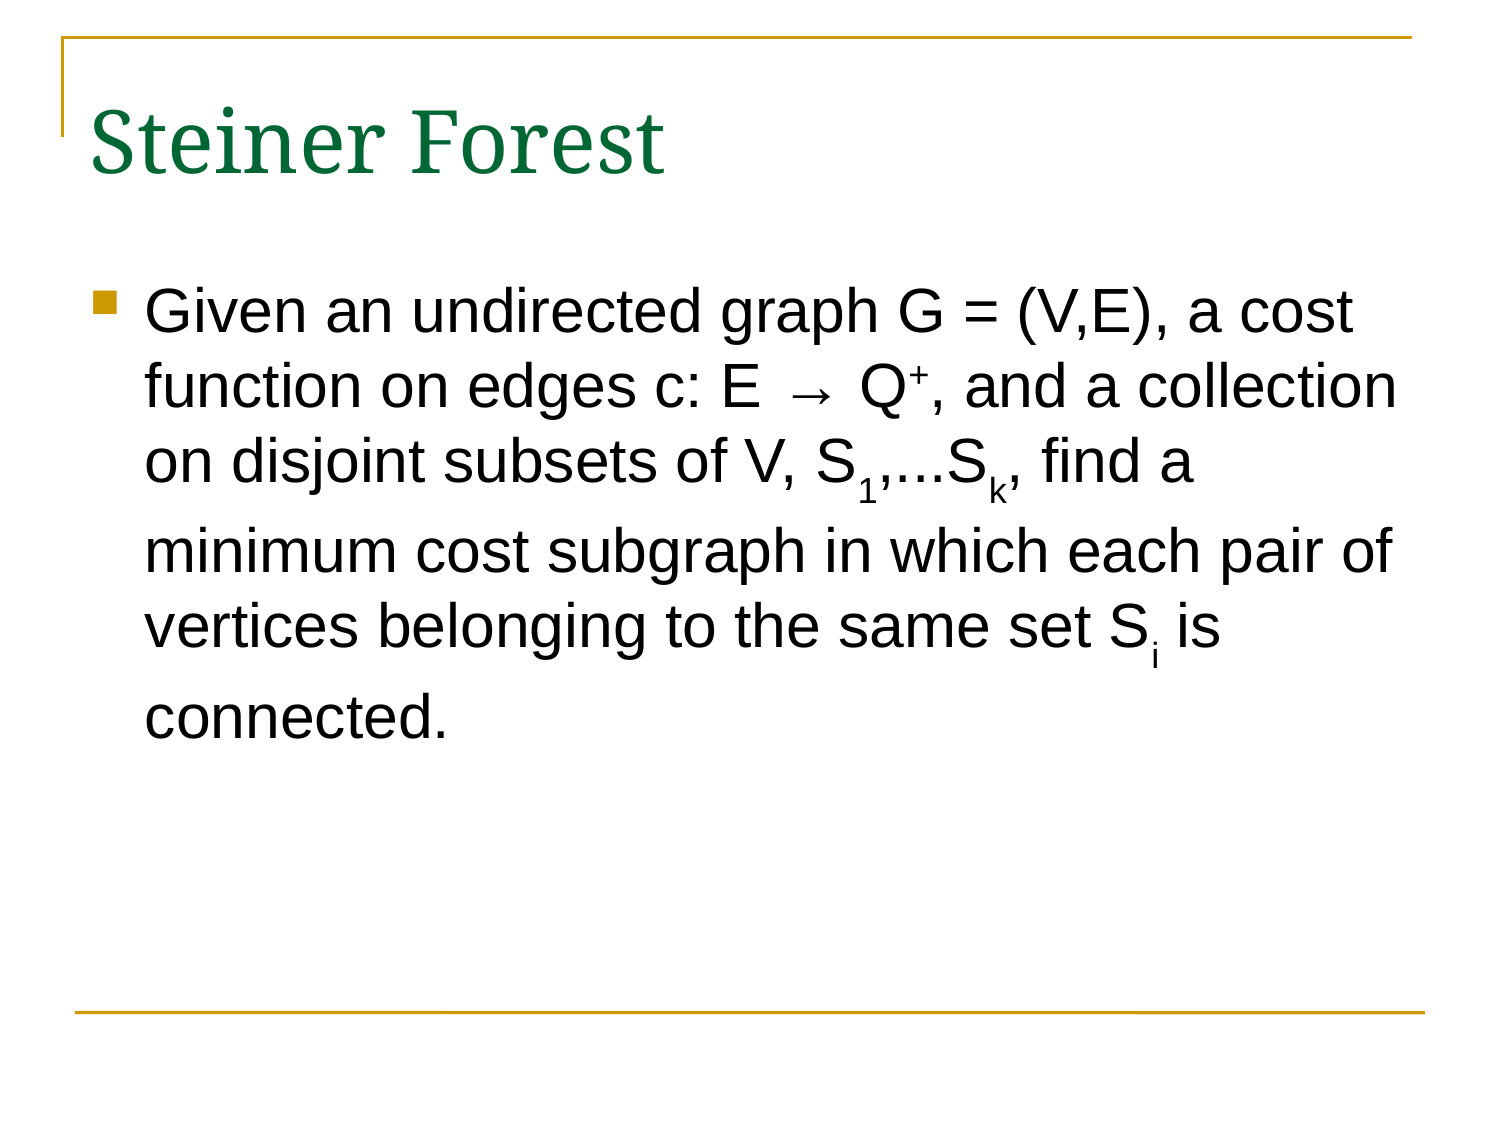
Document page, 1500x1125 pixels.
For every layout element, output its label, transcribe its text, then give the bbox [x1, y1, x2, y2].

list Given an undirected graph G = (V,E), a cost function on edges c: E → Q+, and a collection on disjoint subsets of V, S1,...Sk, find a minimum cost subgraph in which each pair of vertices belonging to the same set Si is connected. [74, 262, 1426, 1007]
title Steiner Forest [74, 45, 1426, 234]
